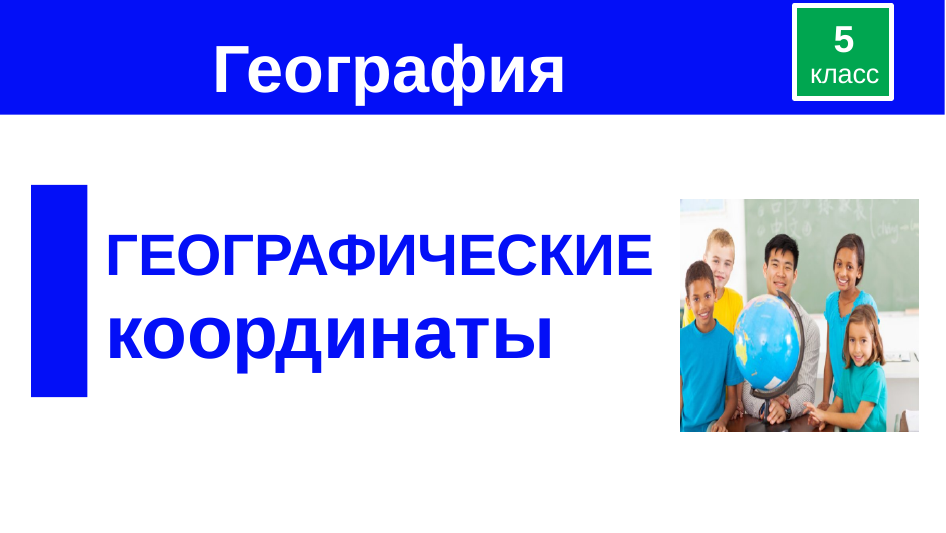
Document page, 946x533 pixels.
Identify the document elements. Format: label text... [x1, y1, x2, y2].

picture [679, 199, 919, 432]
text_box [0, 0, 945, 115]
title География [210, 23, 696, 116]
text_box [31, 184, 88, 398]
text_box ГЕОГРАФИЧЕСКИЕ координаты [20, 158, 661, 416]
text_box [791, 2, 894, 102]
picture [679, 375, 685, 424]
